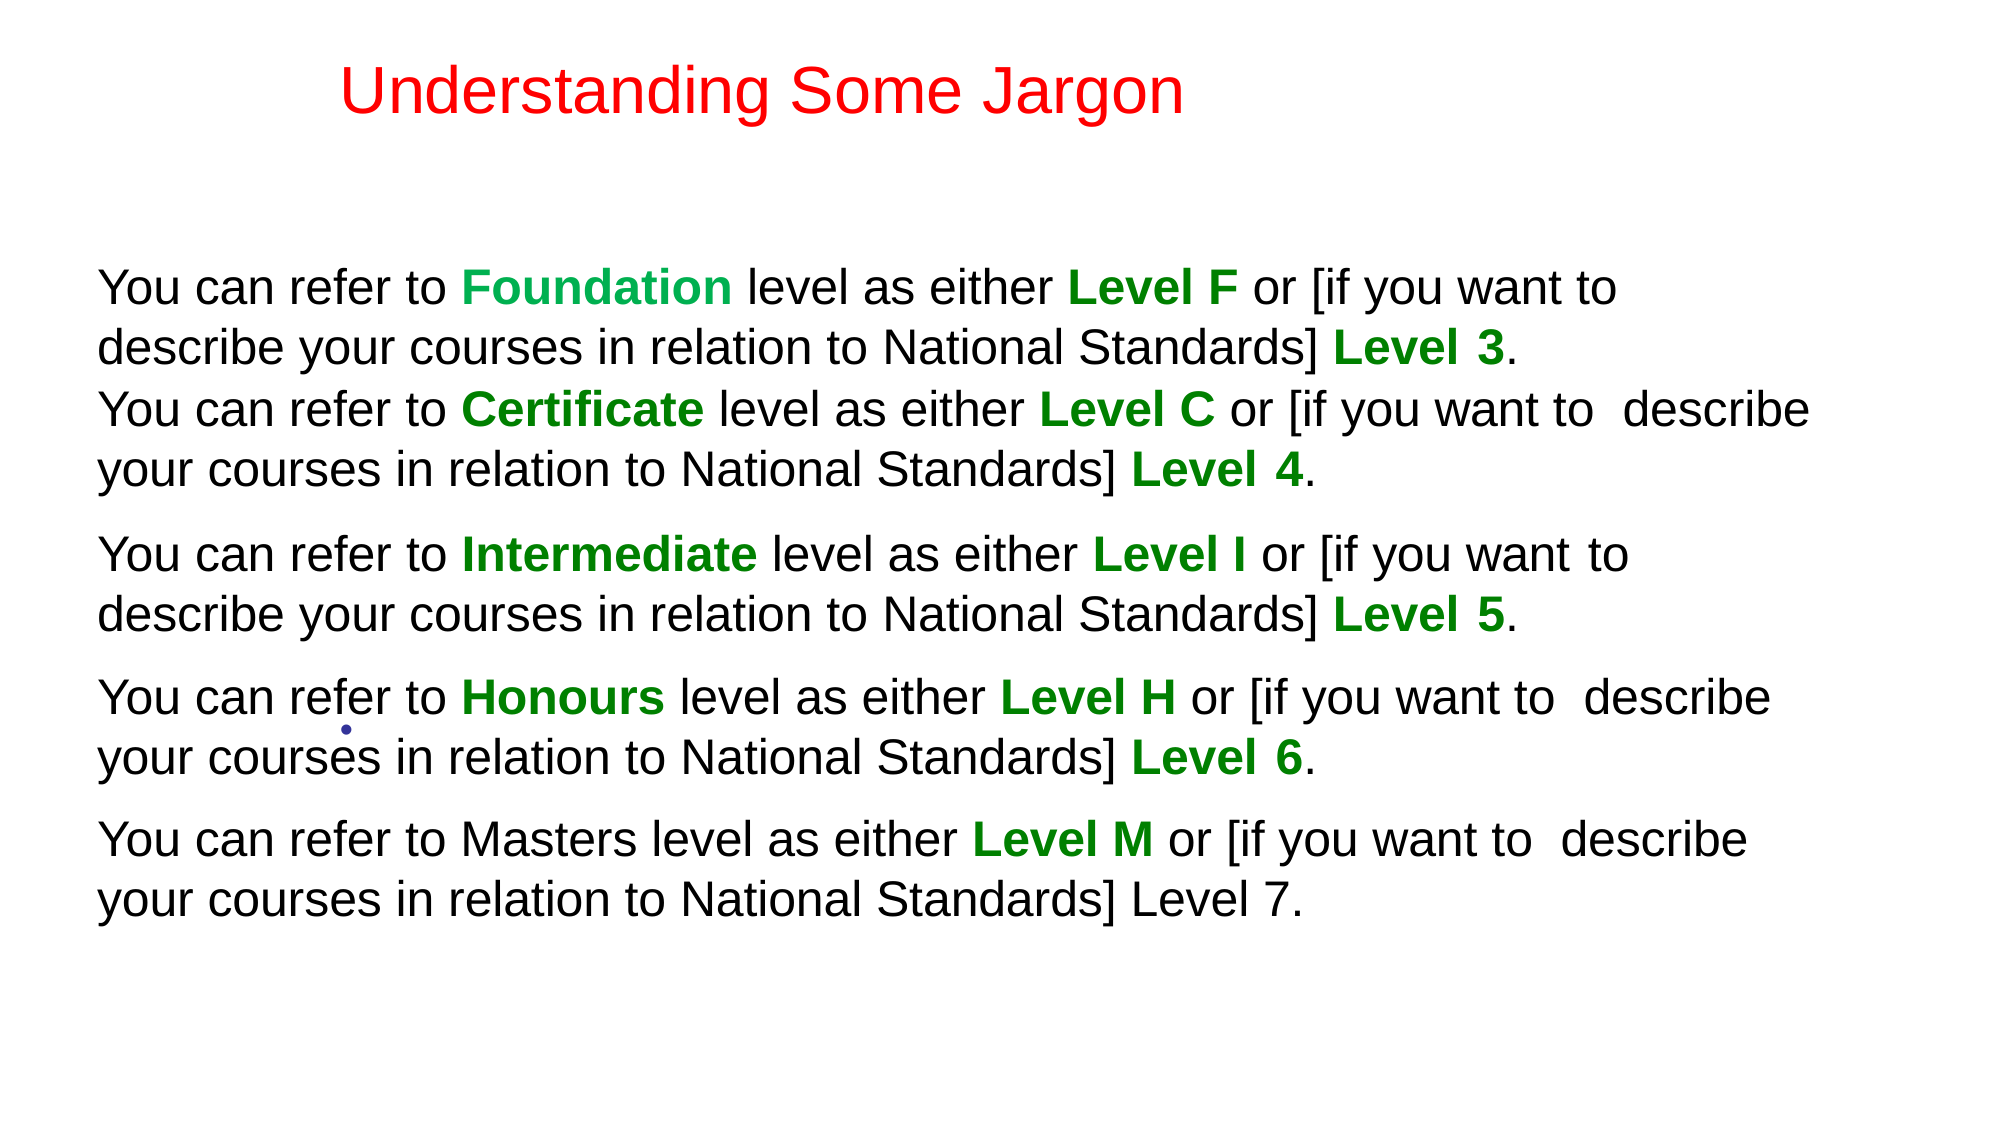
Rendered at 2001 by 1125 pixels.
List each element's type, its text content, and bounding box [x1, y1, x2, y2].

list You can refer to Foundation level as either Level F or [if you want to describe your courses in relation to National Standards] Level 3. You can refer to Certificate level as either Level C or [if you want to describe your courses in relation to National Standards] Level 4. You can refer to Intermediate level as either Level I or [if you want to describe your courses in relation to National Standards] Level 5. You can refer to Honours level as either Level H or [if you want to describe your courses in relation to National Standards] Level 6. You can refer to Masters level as either Level M or [if you want to describe your courses in relation to National Standards] Level 7. [95, 252, 1853, 1060]
title Understanding Some Jargon [337, 44, 1190, 235]
text_box • [337, 703, 356, 751]
